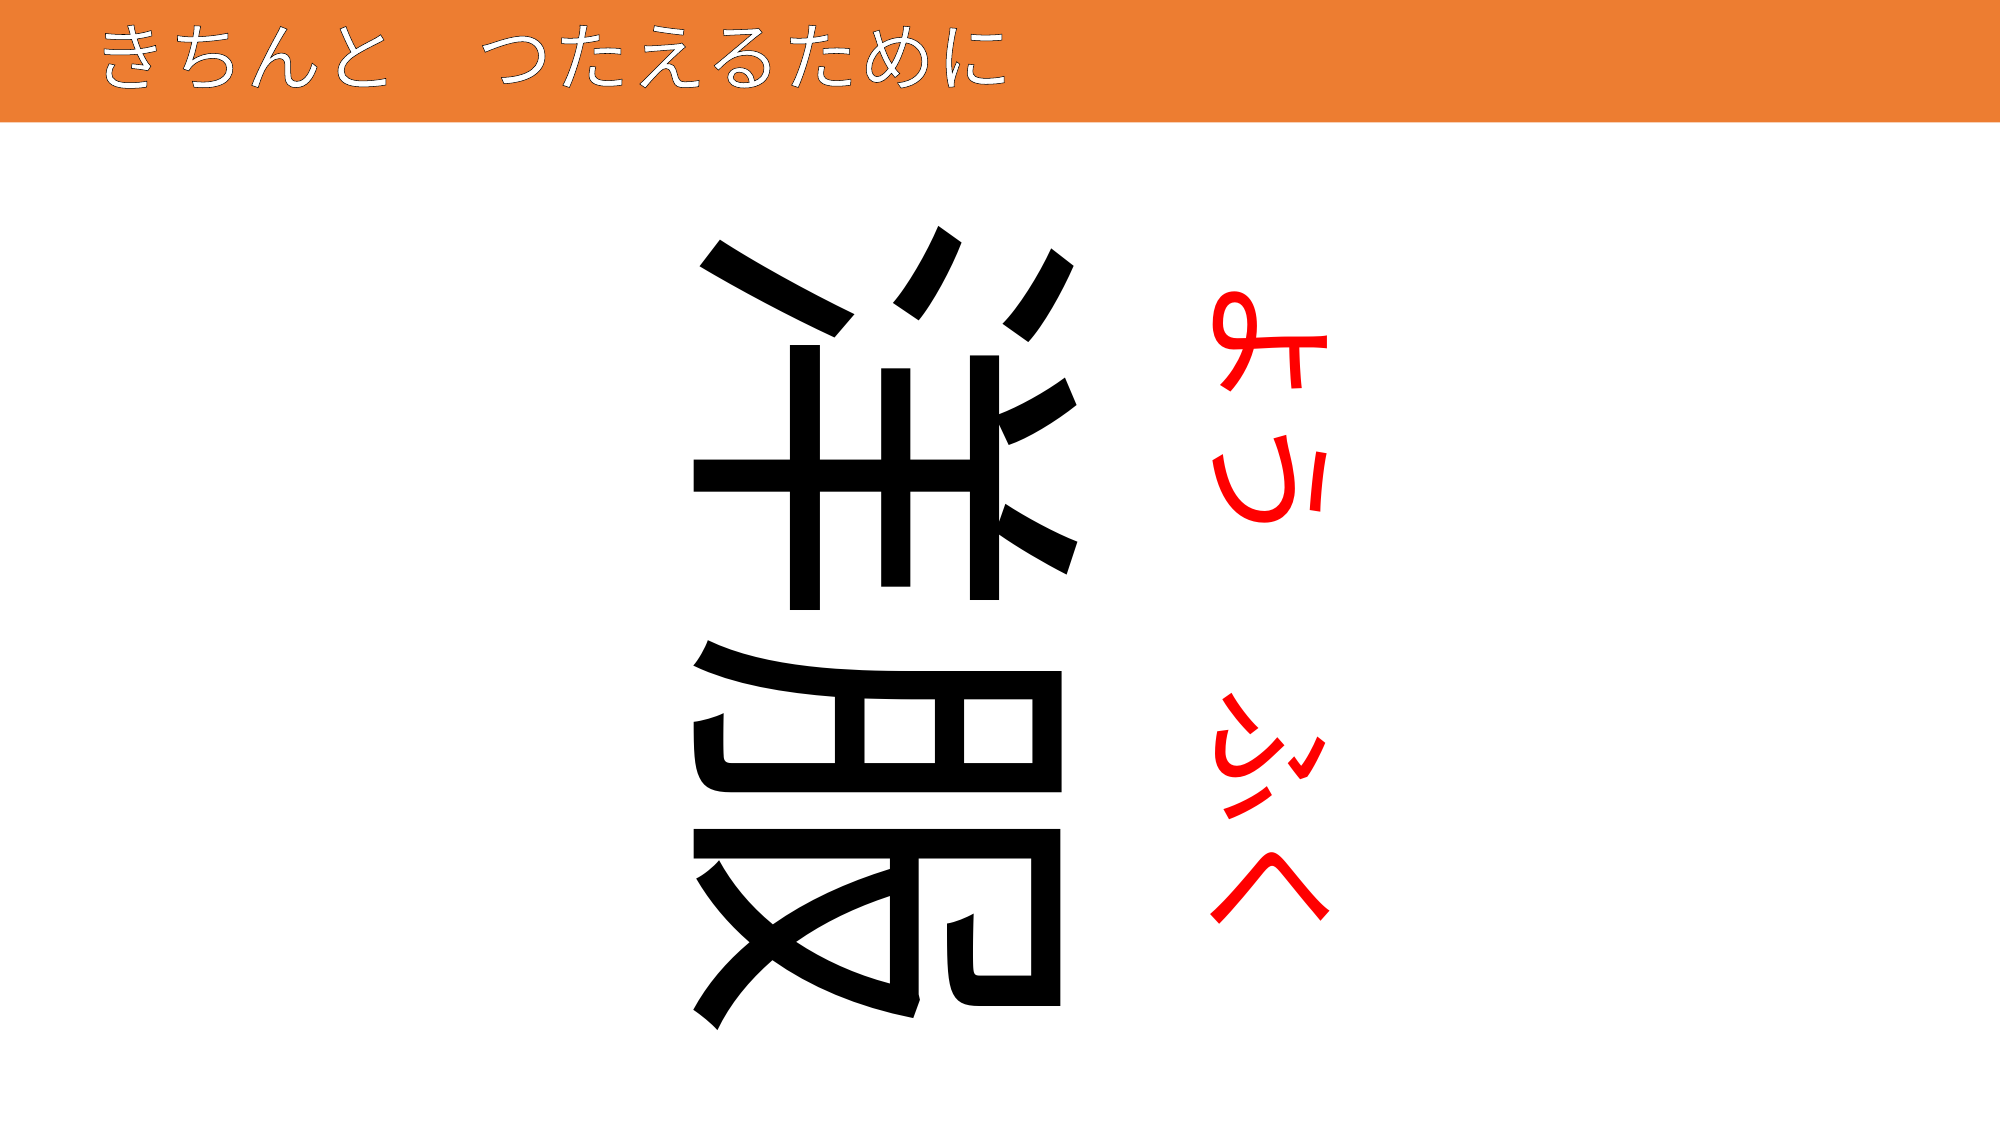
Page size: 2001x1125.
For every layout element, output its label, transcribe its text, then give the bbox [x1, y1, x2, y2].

text_box 洋服 [616, 195, 1152, 1125]
slide_number 43 [1712, 0, 2000, 123]
title きちんと つたえるために [0, 0, 1712, 123]
text_box よう ふく [1167, 259, 1365, 970]
